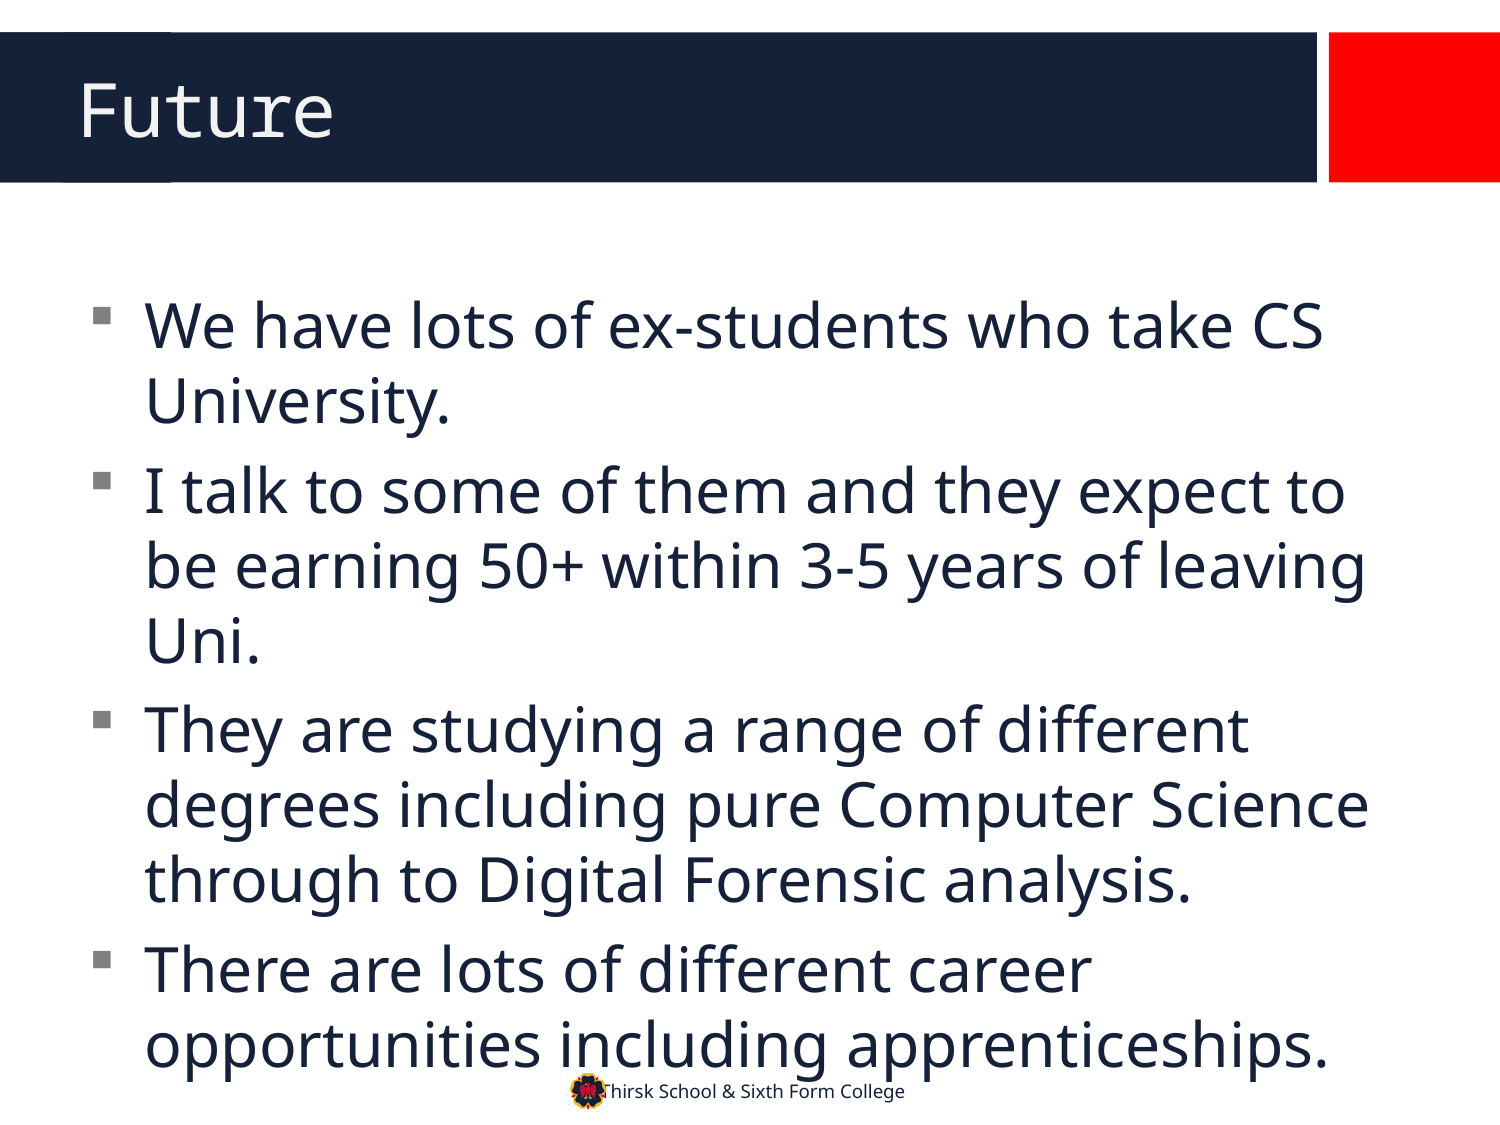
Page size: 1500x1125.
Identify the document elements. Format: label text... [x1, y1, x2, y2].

list We have lots of ex-students who take CS University. I talk to some of them and they expect to be earning 50+ within 3-5 years of leaving Uni. They are studying a range of different degrees including pure Computer Science through to Digital Forensic analysis. There are lots of different career opportunities including apprenticeships. [62, 278, 1436, 1035]
picture [561, 1070, 609, 1113]
title Future [62, 32, 1317, 183]
